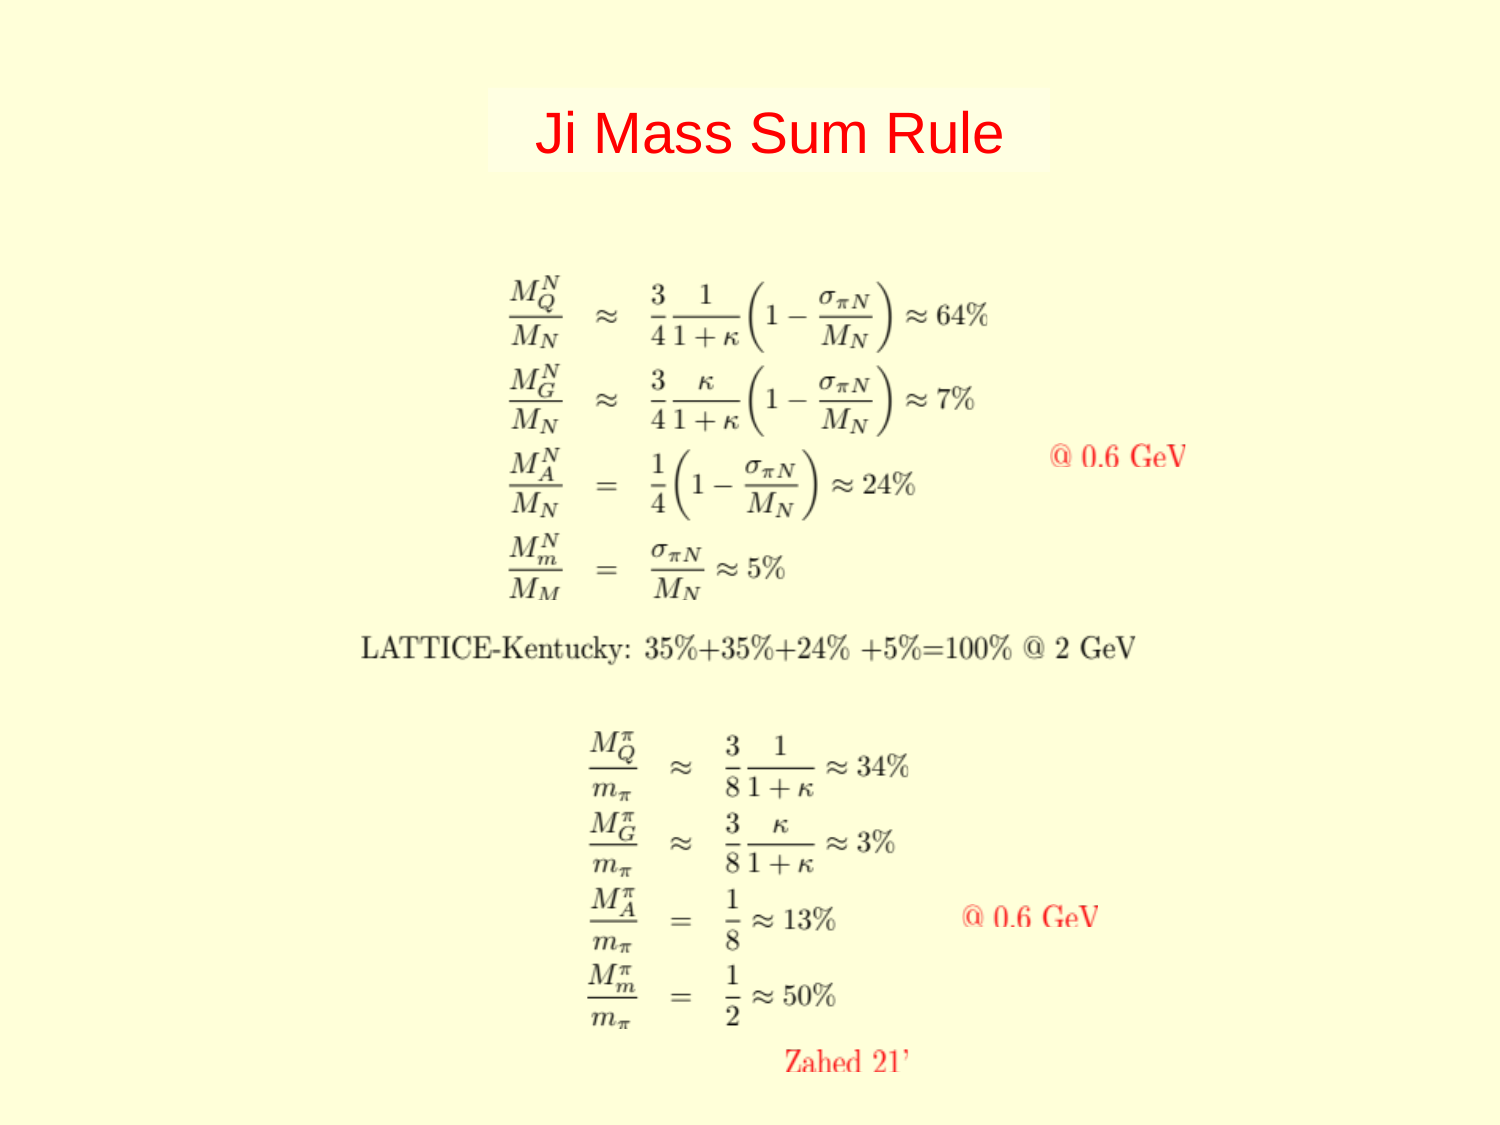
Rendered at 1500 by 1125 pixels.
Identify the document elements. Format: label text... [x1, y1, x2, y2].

picture [1049, 443, 1186, 467]
text_box Ji Mass Sum Rule [488, 87, 1050, 173]
picture [962, 903, 1099, 928]
picture [360, 633, 1136, 666]
picture [587, 729, 909, 1029]
picture [785, 1048, 909, 1073]
picture [508, 274, 988, 601]
